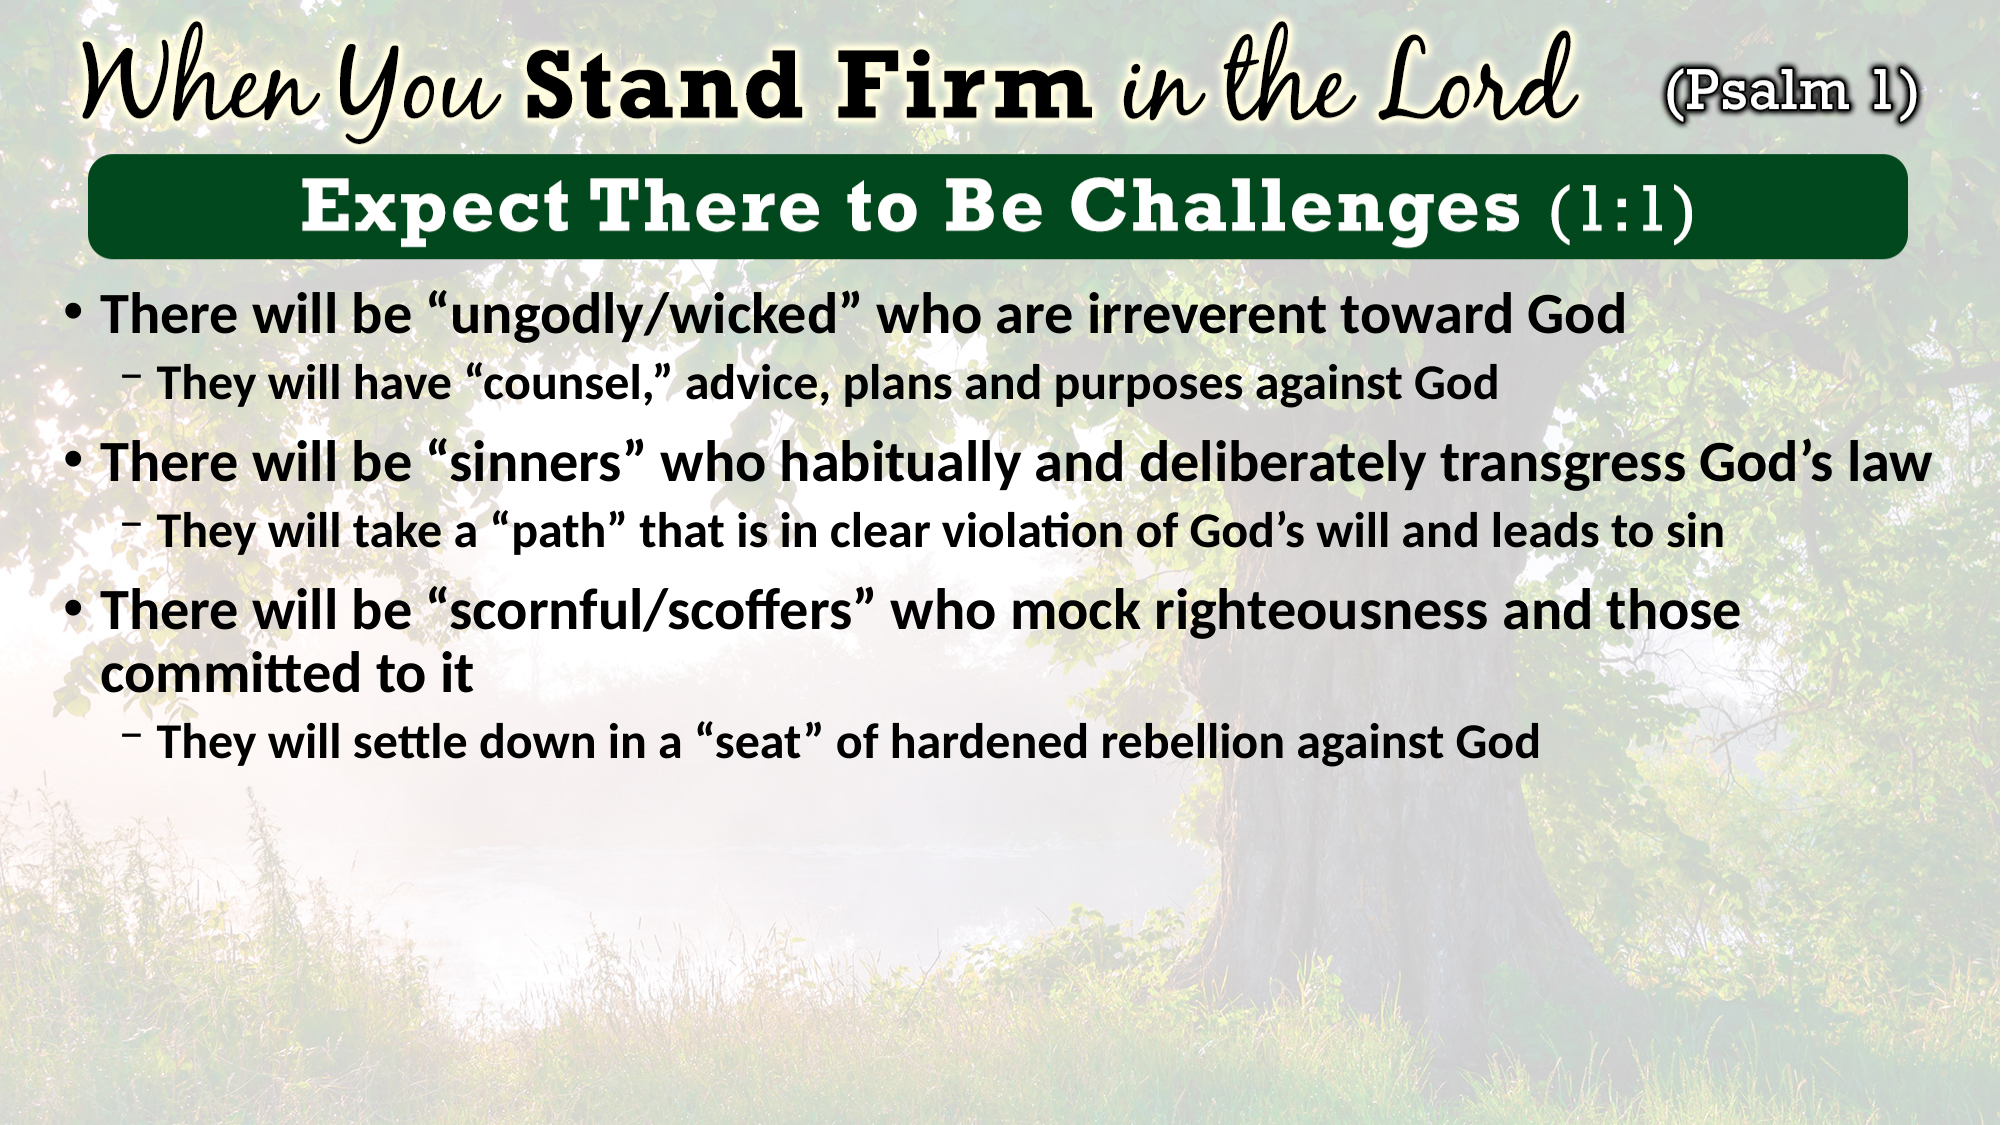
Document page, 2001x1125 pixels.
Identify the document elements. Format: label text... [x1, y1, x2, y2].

list There will be “ungodly/wicked” who are irreverent toward God They will have “counsel,” advice, plans and purposes against God There will be “sinners” who habitually and deliberately transgress God’s law They will take a “path” that is in clear violation of God’s will and leads to sin There will be “scornful/scoffers” who mock righteousness and those committed to it They will settle down in a “seat” of hardened rebellion against God [48, 275, 1981, 1125]
picture [0, 0, 2000, 1125]
